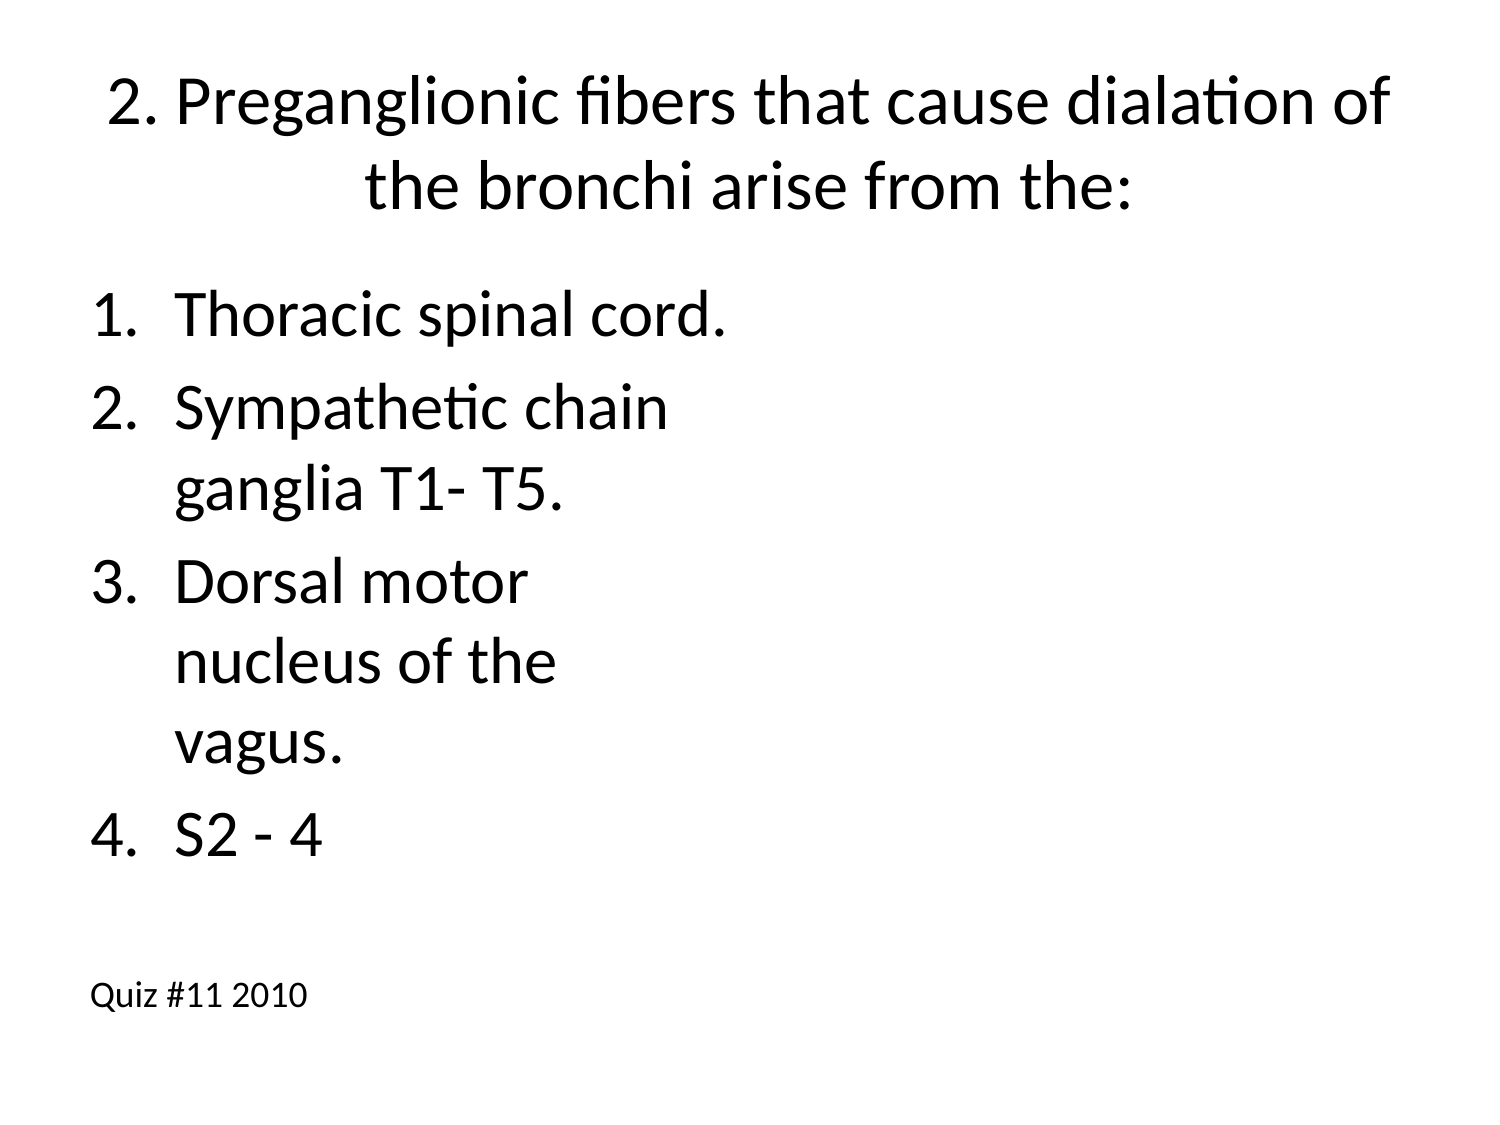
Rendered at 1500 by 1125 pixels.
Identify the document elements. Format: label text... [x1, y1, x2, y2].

list Thoracic spinal cord. Sympathetic chain ganglia T1- T5. Dorsal motor nucleus of the vagus. S2 - 4 [75, 262, 750, 1005]
text_box Quiz #11 2010 [75, 962, 325, 1023]
title 2. Preganglionic fibers that cause dialation of the bronchi arise from the: [75, 45, 1425, 233]
